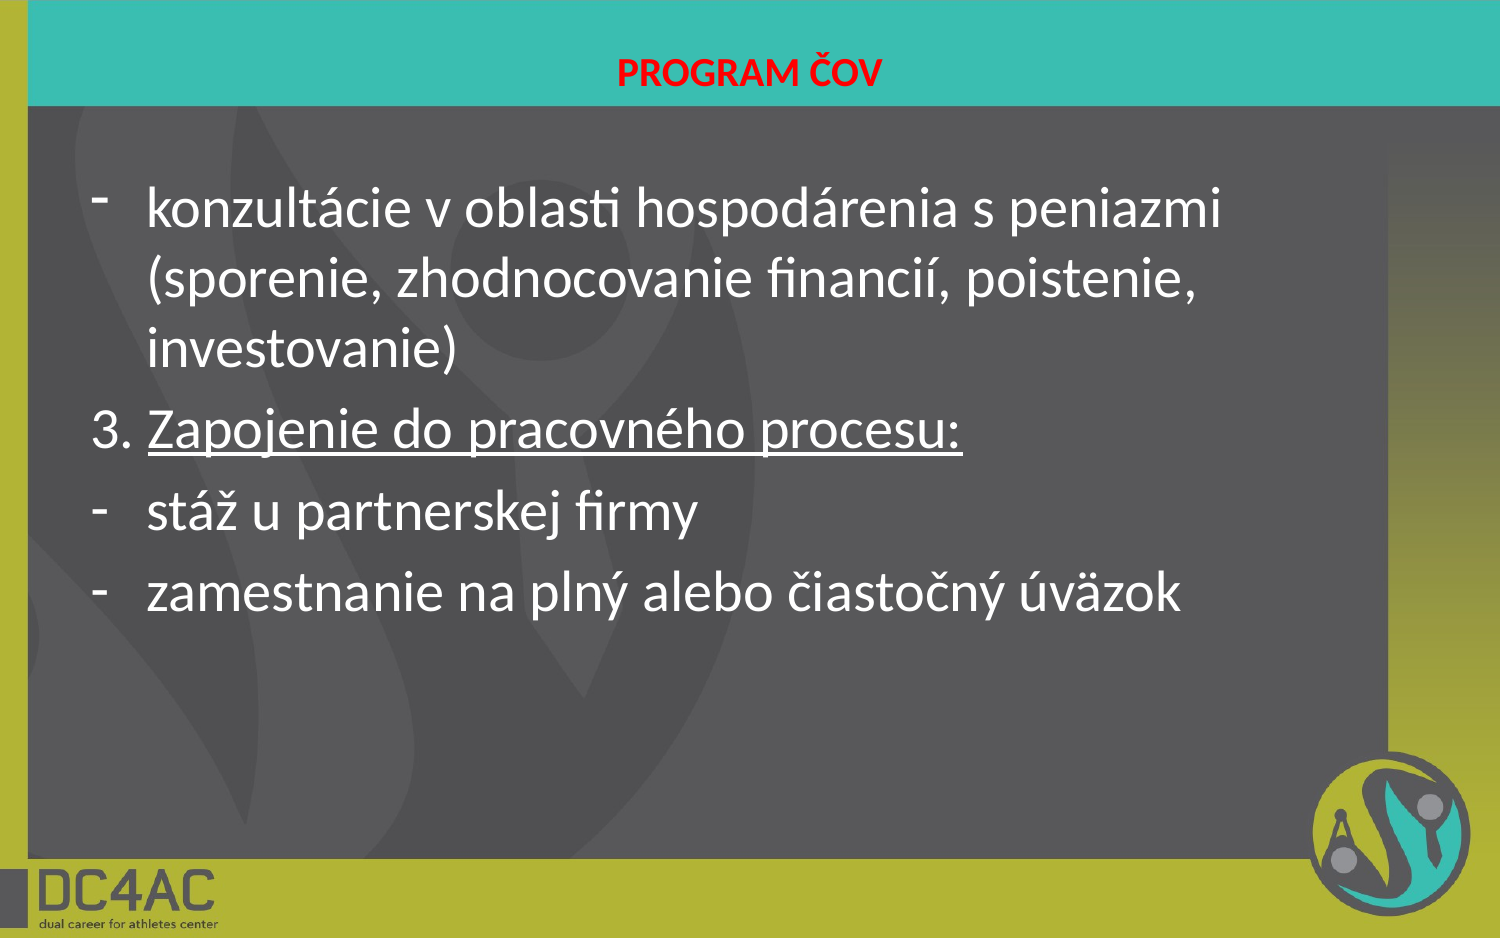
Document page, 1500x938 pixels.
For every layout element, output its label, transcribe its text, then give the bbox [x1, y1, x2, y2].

title PROGRAM ČOV [75, 37, 1425, 103]
picture [0, 0, 1500, 938]
list konzultácie v oblasti hospodárenia s peniazmi (sporenie, zhodnocovanie financií, poistenie, investovanie) 3. Zapojenie do pracovného procesu: stáž u partnerskej firmy zamestnanie na plný alebo čiastočný úväzok [75, 161, 1425, 838]
